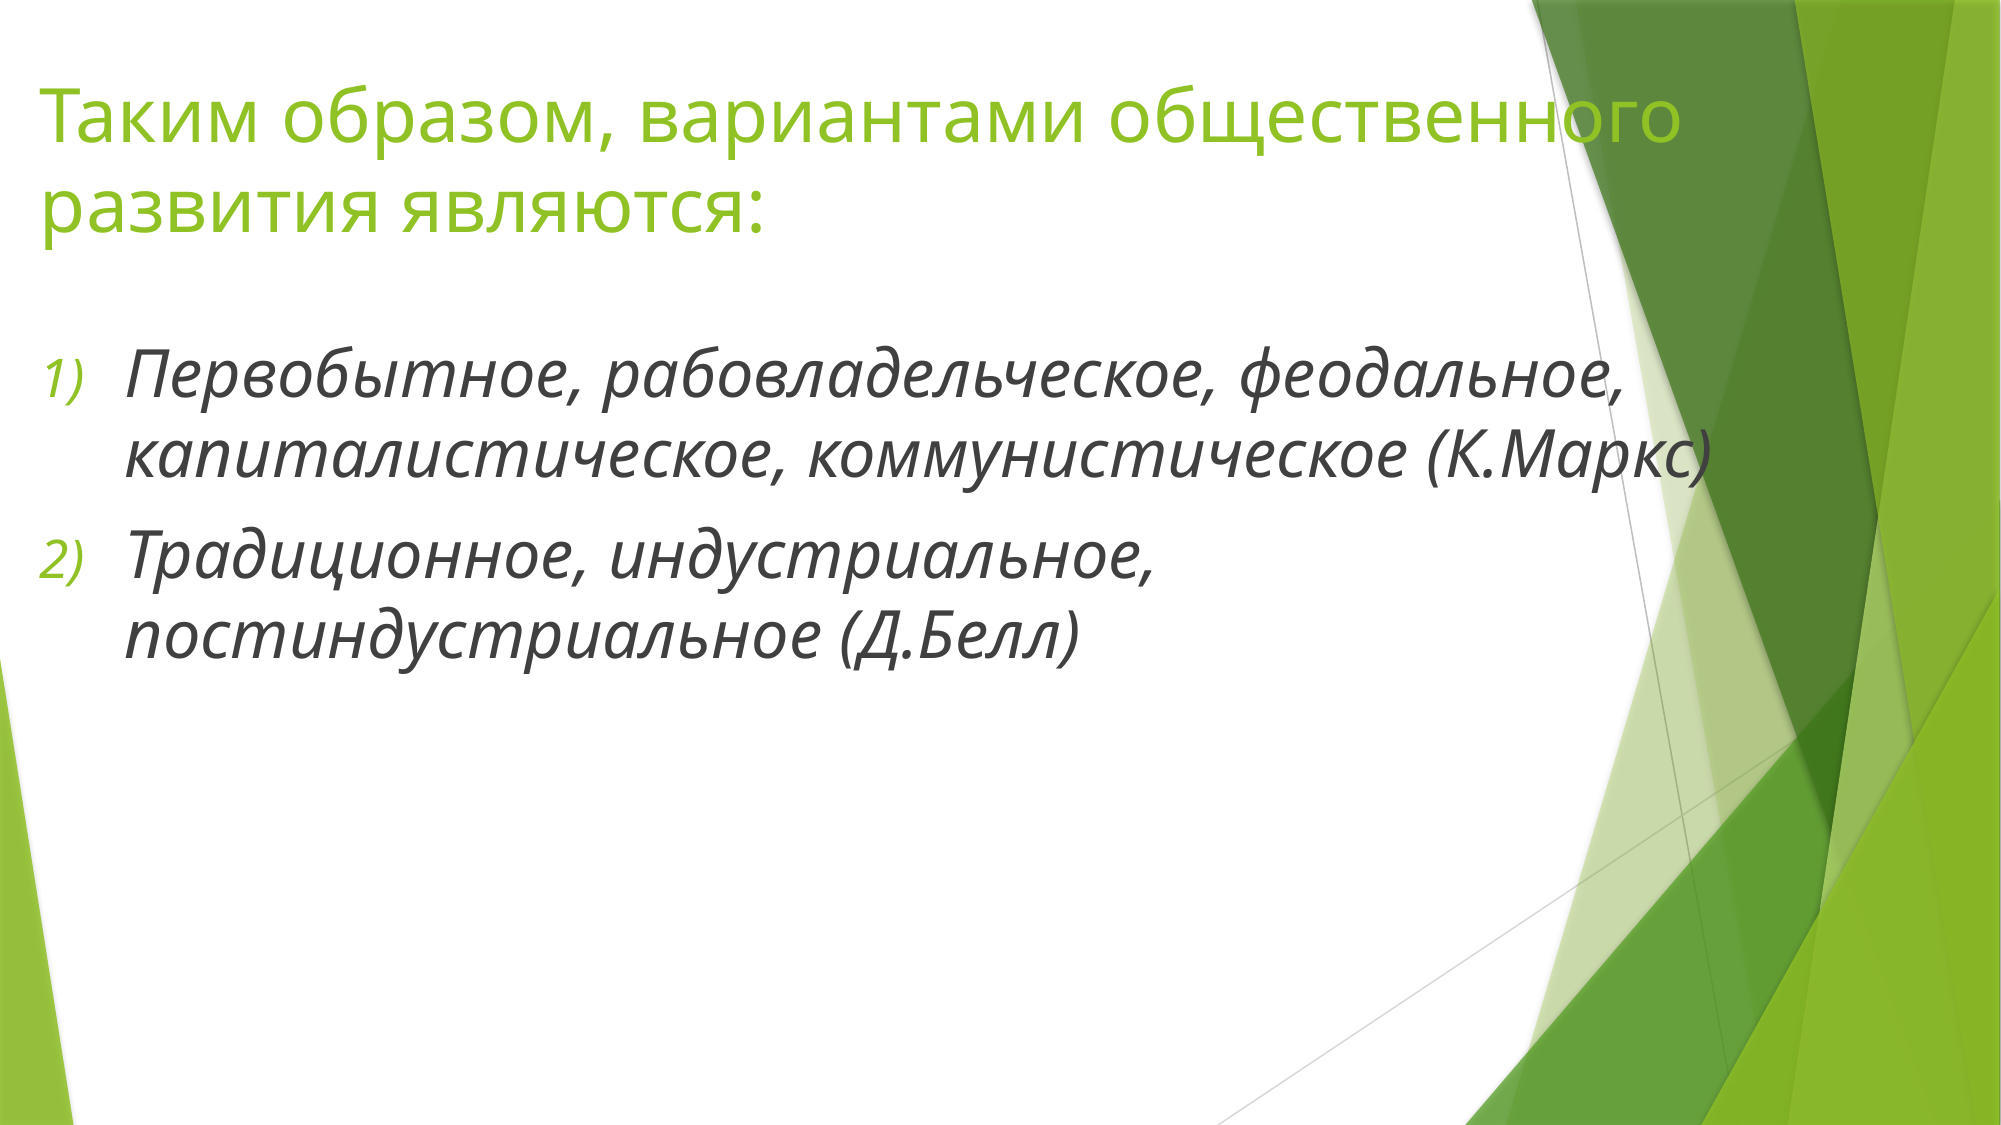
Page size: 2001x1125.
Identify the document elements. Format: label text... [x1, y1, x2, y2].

list Первобытное, рабовладельческое, феодальное, капиталистическое, коммунистическое (К.Маркс) Традиционное, индустриальное, постиндустриальное (Д.Белл) [24, 323, 1750, 1038]
title Таким образом, вариантами общественного развития являются: [24, 59, 1750, 278]
